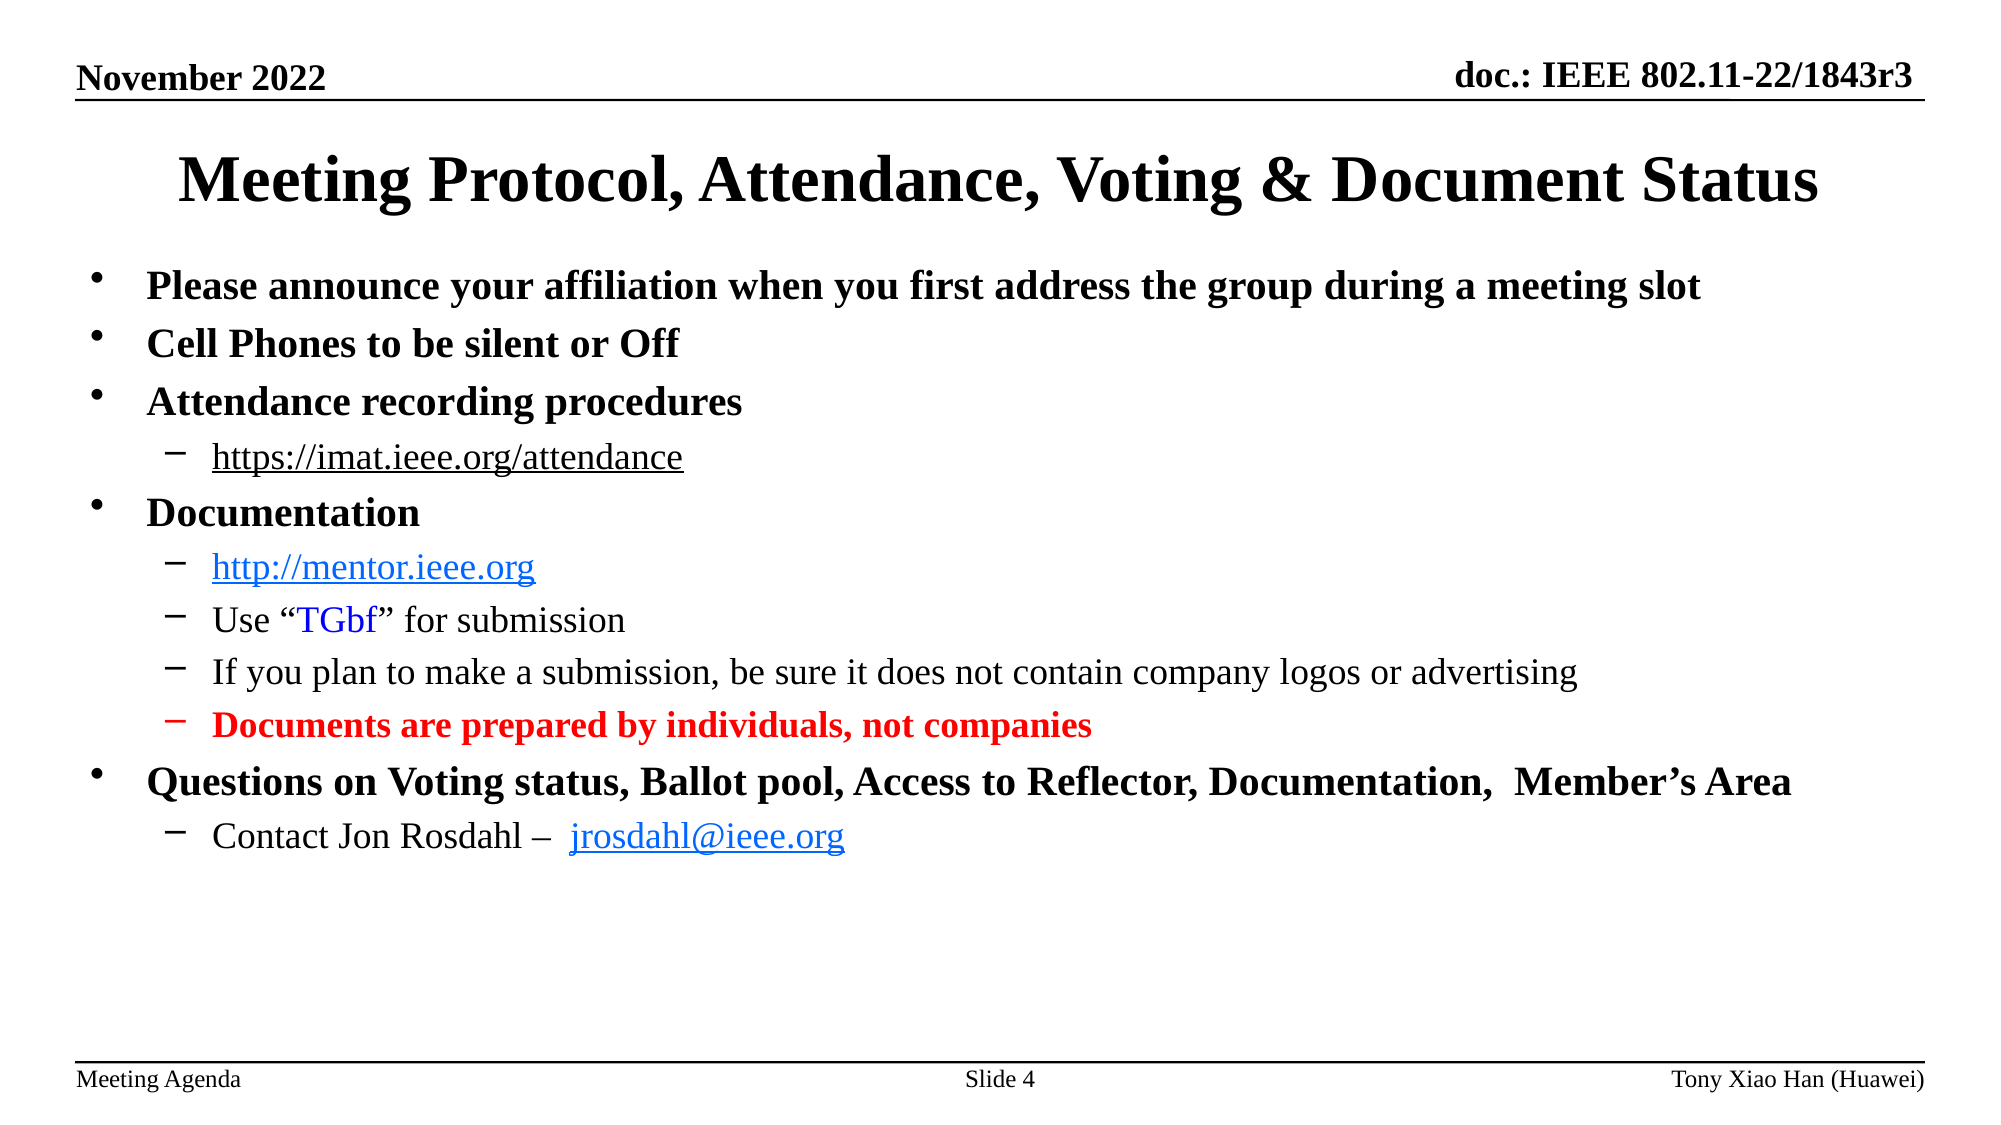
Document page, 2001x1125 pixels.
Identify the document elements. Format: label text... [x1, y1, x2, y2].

text_box Meeting Protocol, Attendance, Voting & Document Status [75, 87, 1925, 263]
list Please announce your affiliation when you first address the group during a meeting slot Cell Phones to be silent or Off Attendance recording procedures https://imat.ieee.org/attendance Documentation http://mentor.ieee.org Use “TGbf” for submission If you plan to make a submission, be sure it does not contain company logos or advertising Documents are prepared by individuals, not companies Questions on Voting status, Ballot pool, Access to Reflector, Documentation, Member’s Area Contact Jon Rosdahl – jrosdahl@ieee.org [75, 263, 1925, 925]
